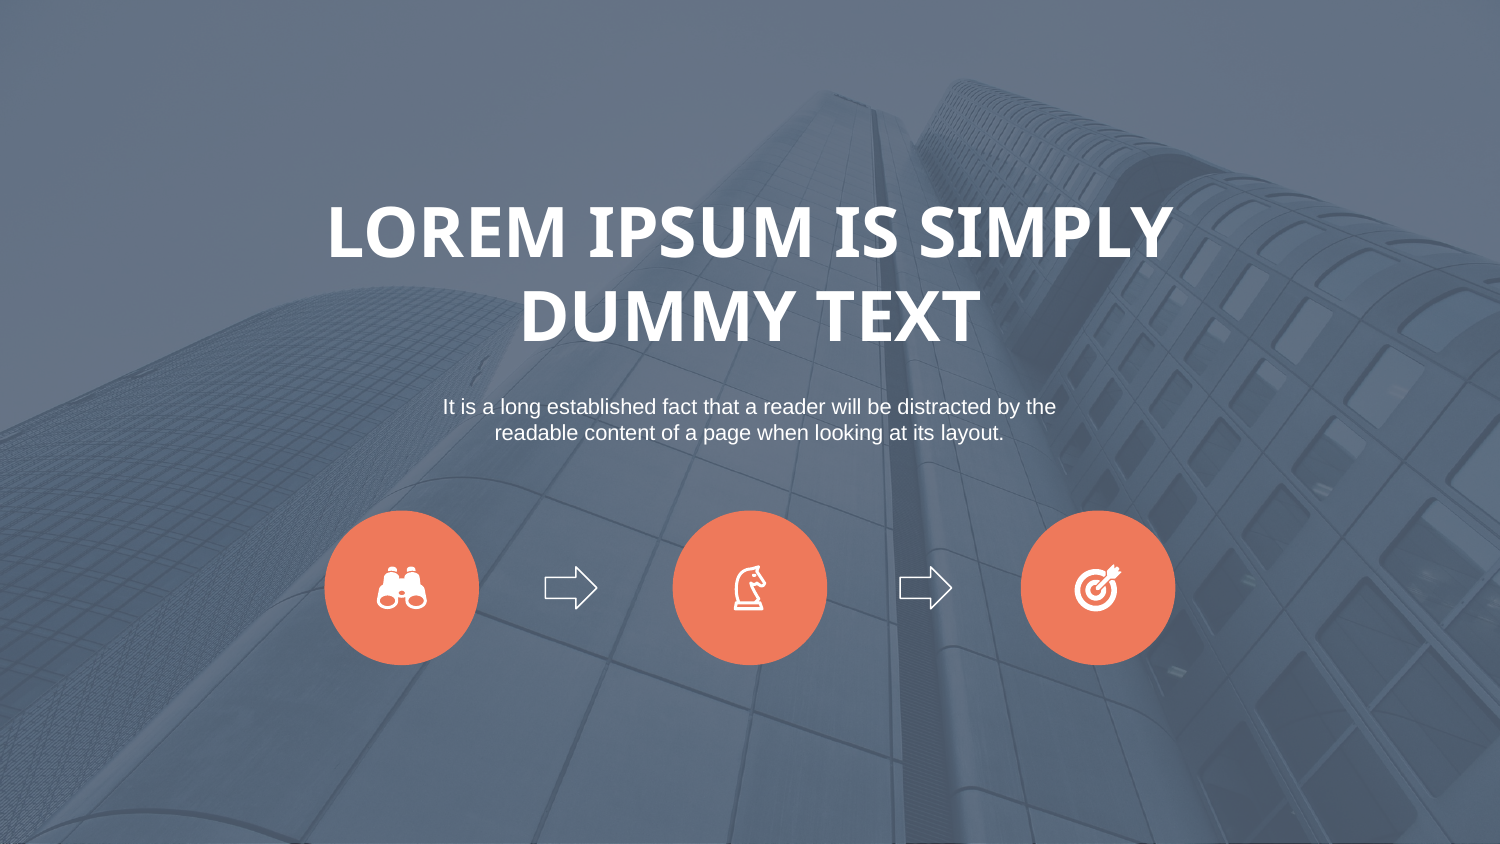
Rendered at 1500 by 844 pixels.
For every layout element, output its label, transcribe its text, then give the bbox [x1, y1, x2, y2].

text_box LOREM IPSUM IS SIMPLY DUMMY TEXT [288, 172, 1212, 379]
text_box [900, 566, 952, 609]
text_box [376, 566, 427, 610]
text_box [733, 565, 767, 611]
text_box It is a long established fact that a reader will be distracted by the readable content of a page when looking at its layout. [420, 379, 1080, 467]
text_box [1074, 564, 1122, 612]
text_box [0, 0, 1500, 844]
text_box [672, 510, 828, 666]
text_box [1020, 510, 1176, 666]
text_box [545, 566, 597, 609]
text_box [324, 510, 480, 666]
